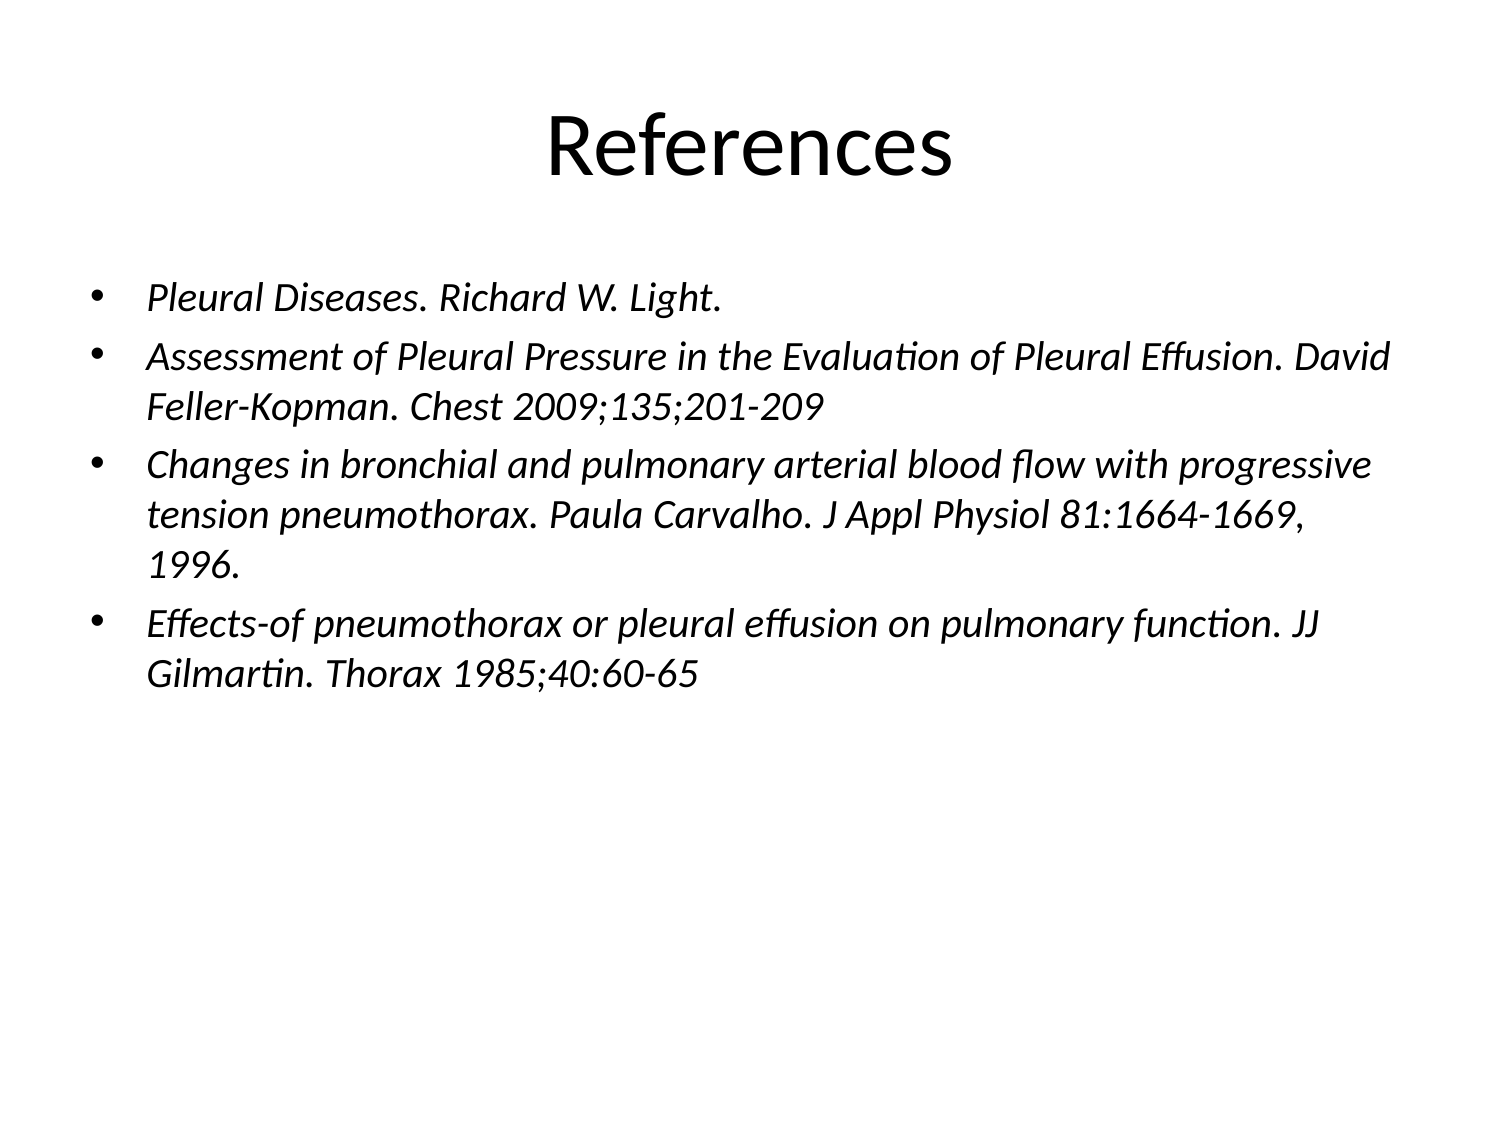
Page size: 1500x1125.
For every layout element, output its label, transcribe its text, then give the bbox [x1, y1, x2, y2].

title References [75, 45, 1425, 233]
list Pleural Diseases. Richard W. Light. Assessment of Pleural Pressure in the Evaluation of Pleural Effusion. David Feller-Kopman. Chest 2009;135;201-209 Changes in bronchial and pulmonary arterial blood flow with progressive tension pneumothorax. Paula Carvalho. J Appl Physiol 81:1664-1669, 1996. Effects-of pneumothorax or pleural effusion on pulmonary function. JJ Gilmartin. Thorax 1985;40:60-65 [75, 262, 1425, 1005]
